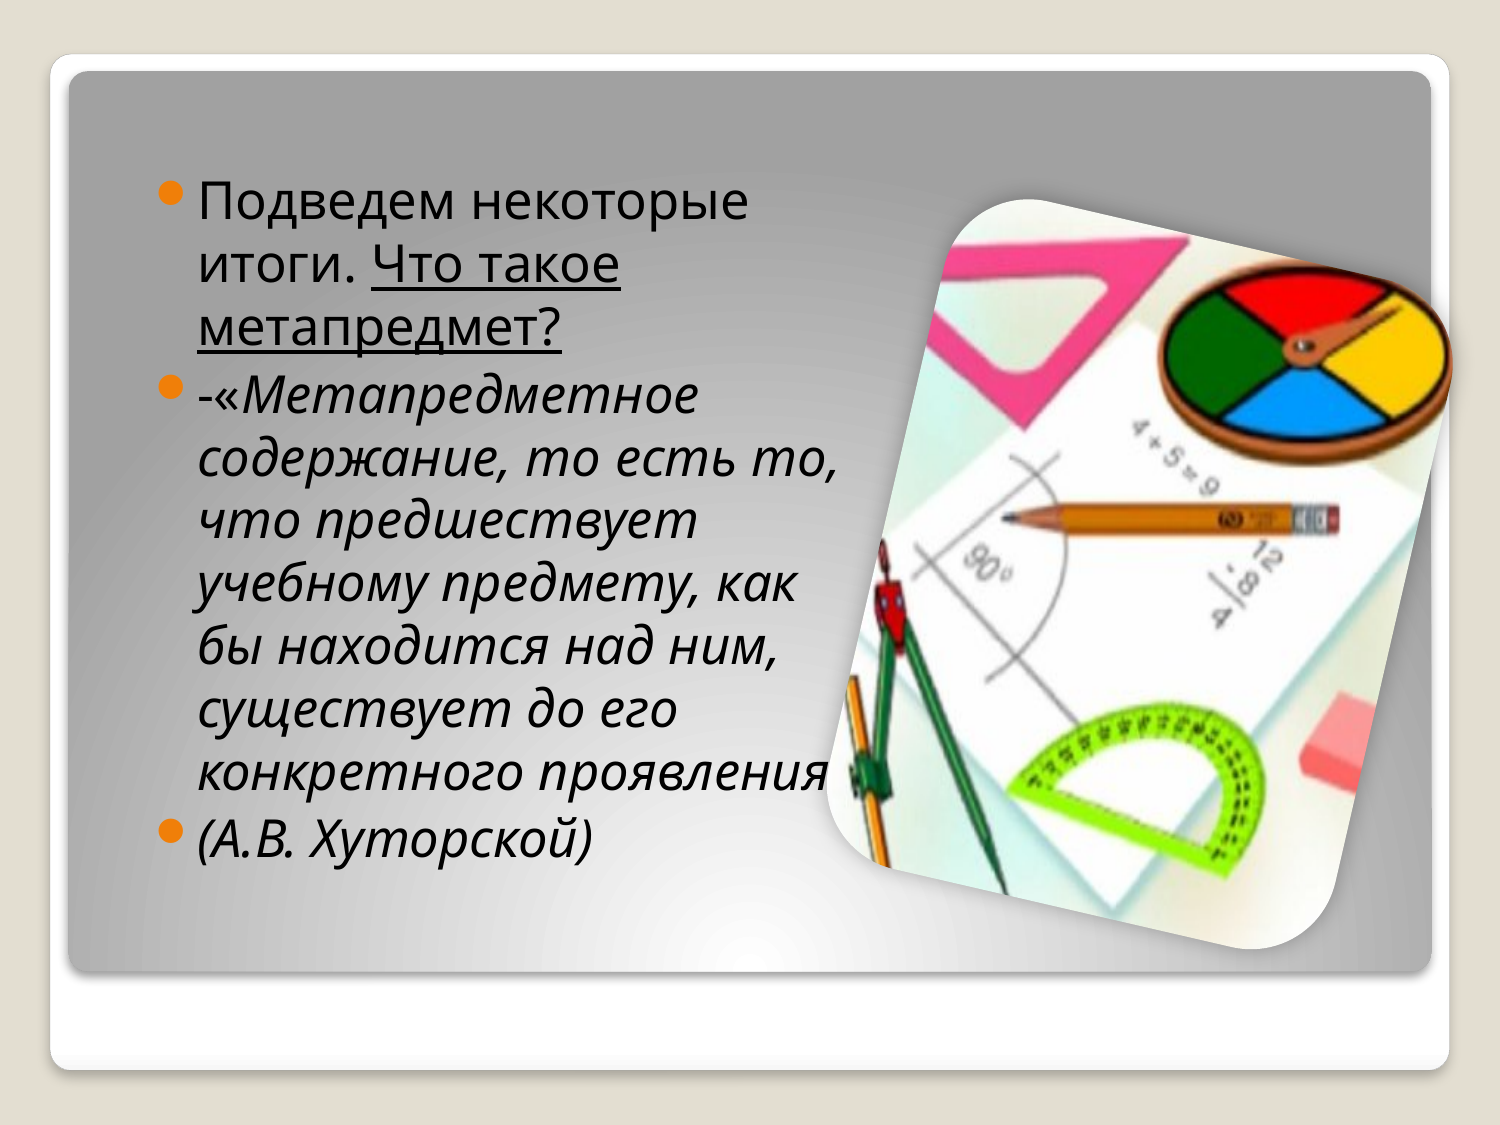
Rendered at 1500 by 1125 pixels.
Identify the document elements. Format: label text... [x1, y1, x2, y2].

picture [826, 199, 1453, 950]
list Подведем некоторые итоги. Что такое метапредмет? -«Метапредметное содержание, то есть то, что предшествует учебному предмету, как бы находится над ним, существует до его конкретного проявления» (А.В. Хуторской) [124, 152, 884, 928]
